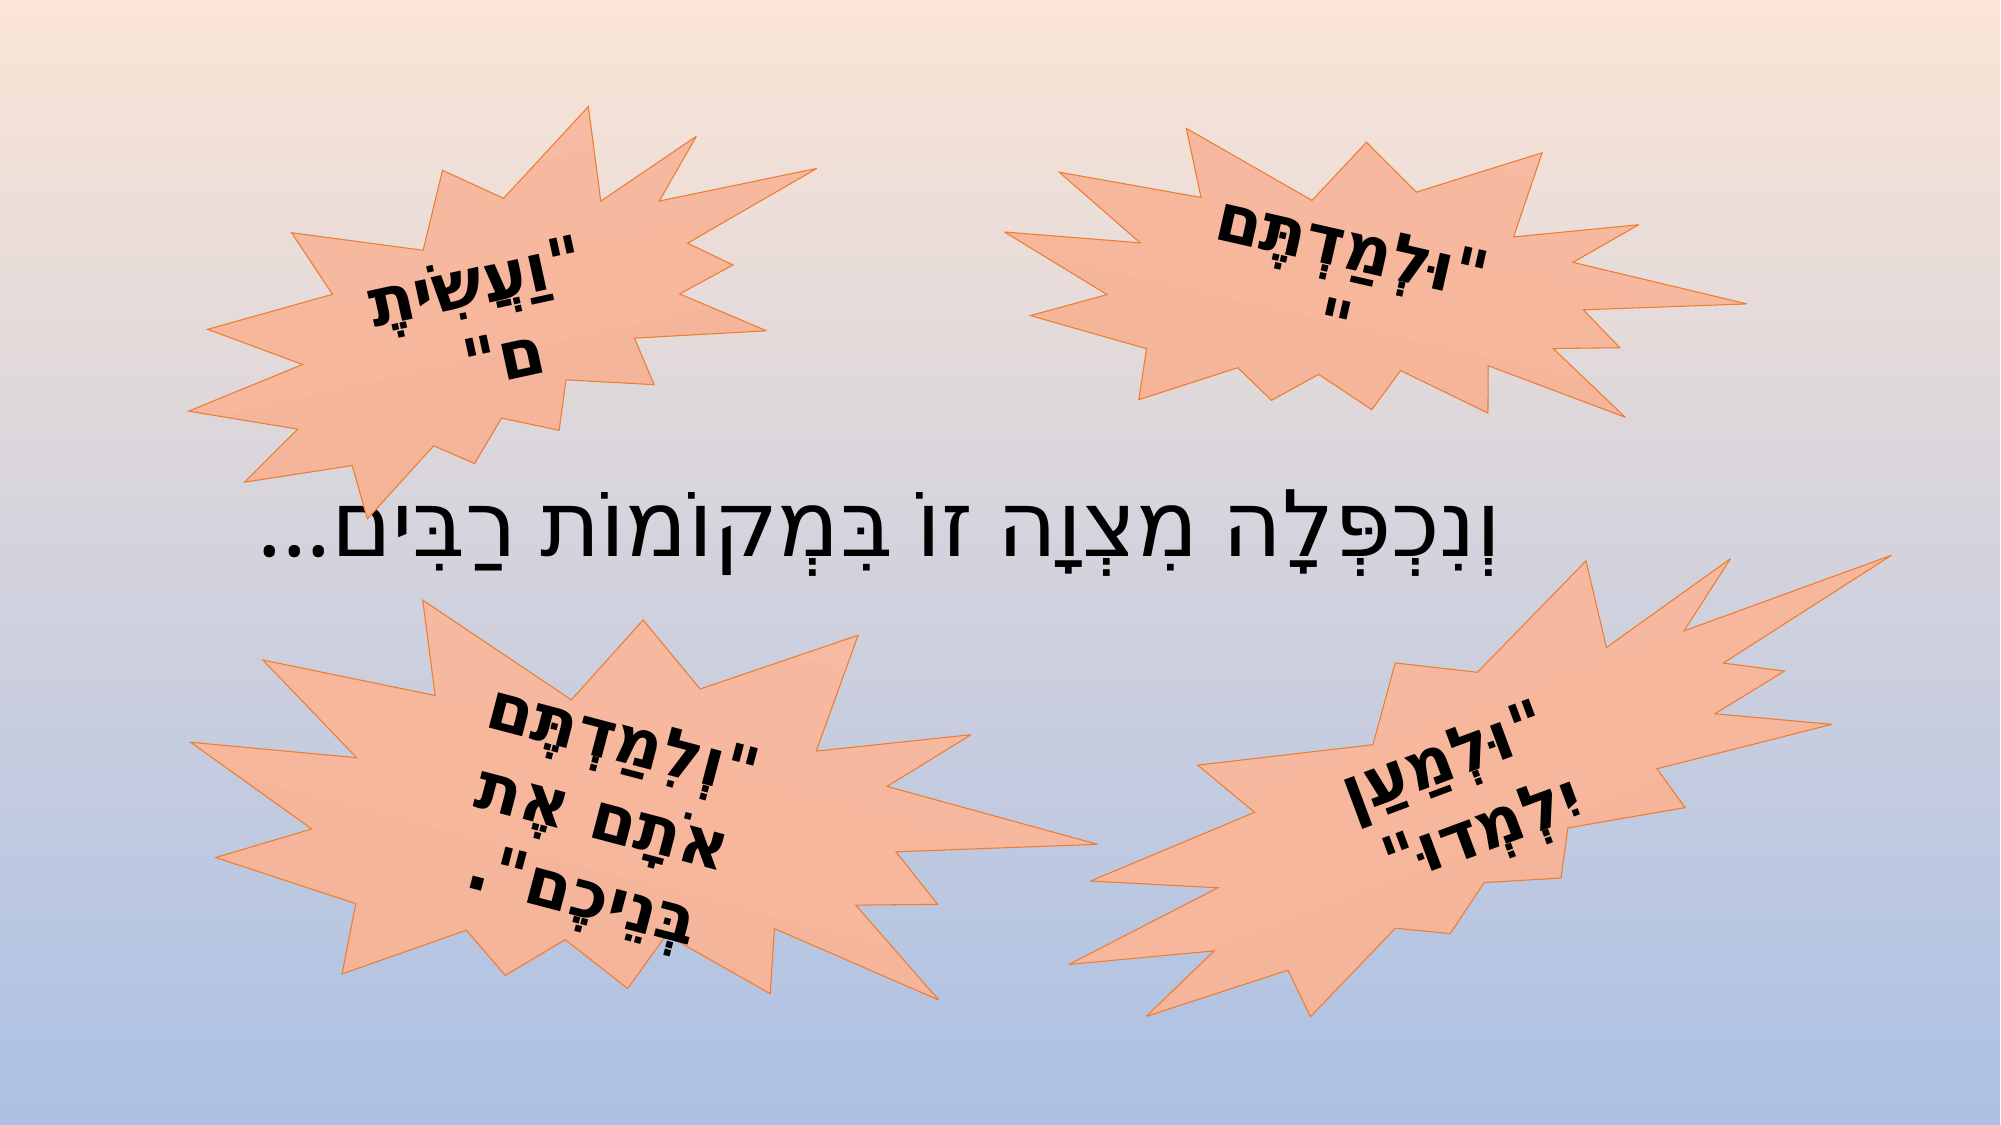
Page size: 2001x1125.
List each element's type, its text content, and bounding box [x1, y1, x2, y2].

title וְנִכְפְּלָה מִצְוָה זוֹ בִּמְקוֹמוֹת רַבִּים... [0, 423, 1519, 631]
text_box "וַעֲשִֹיתֶם" [186, 105, 818, 520]
text_box "וְלִמַדְתֶּם אֹתָם אֶת בְּנֵיכֶם". [188, 599, 1098, 1001]
text_box "וּלְמַעַן יִלְמְדוּ" [1068, 554, 1892, 1018]
text_box "וּלְמַדְתֶּם" [1004, 127, 1747, 418]
